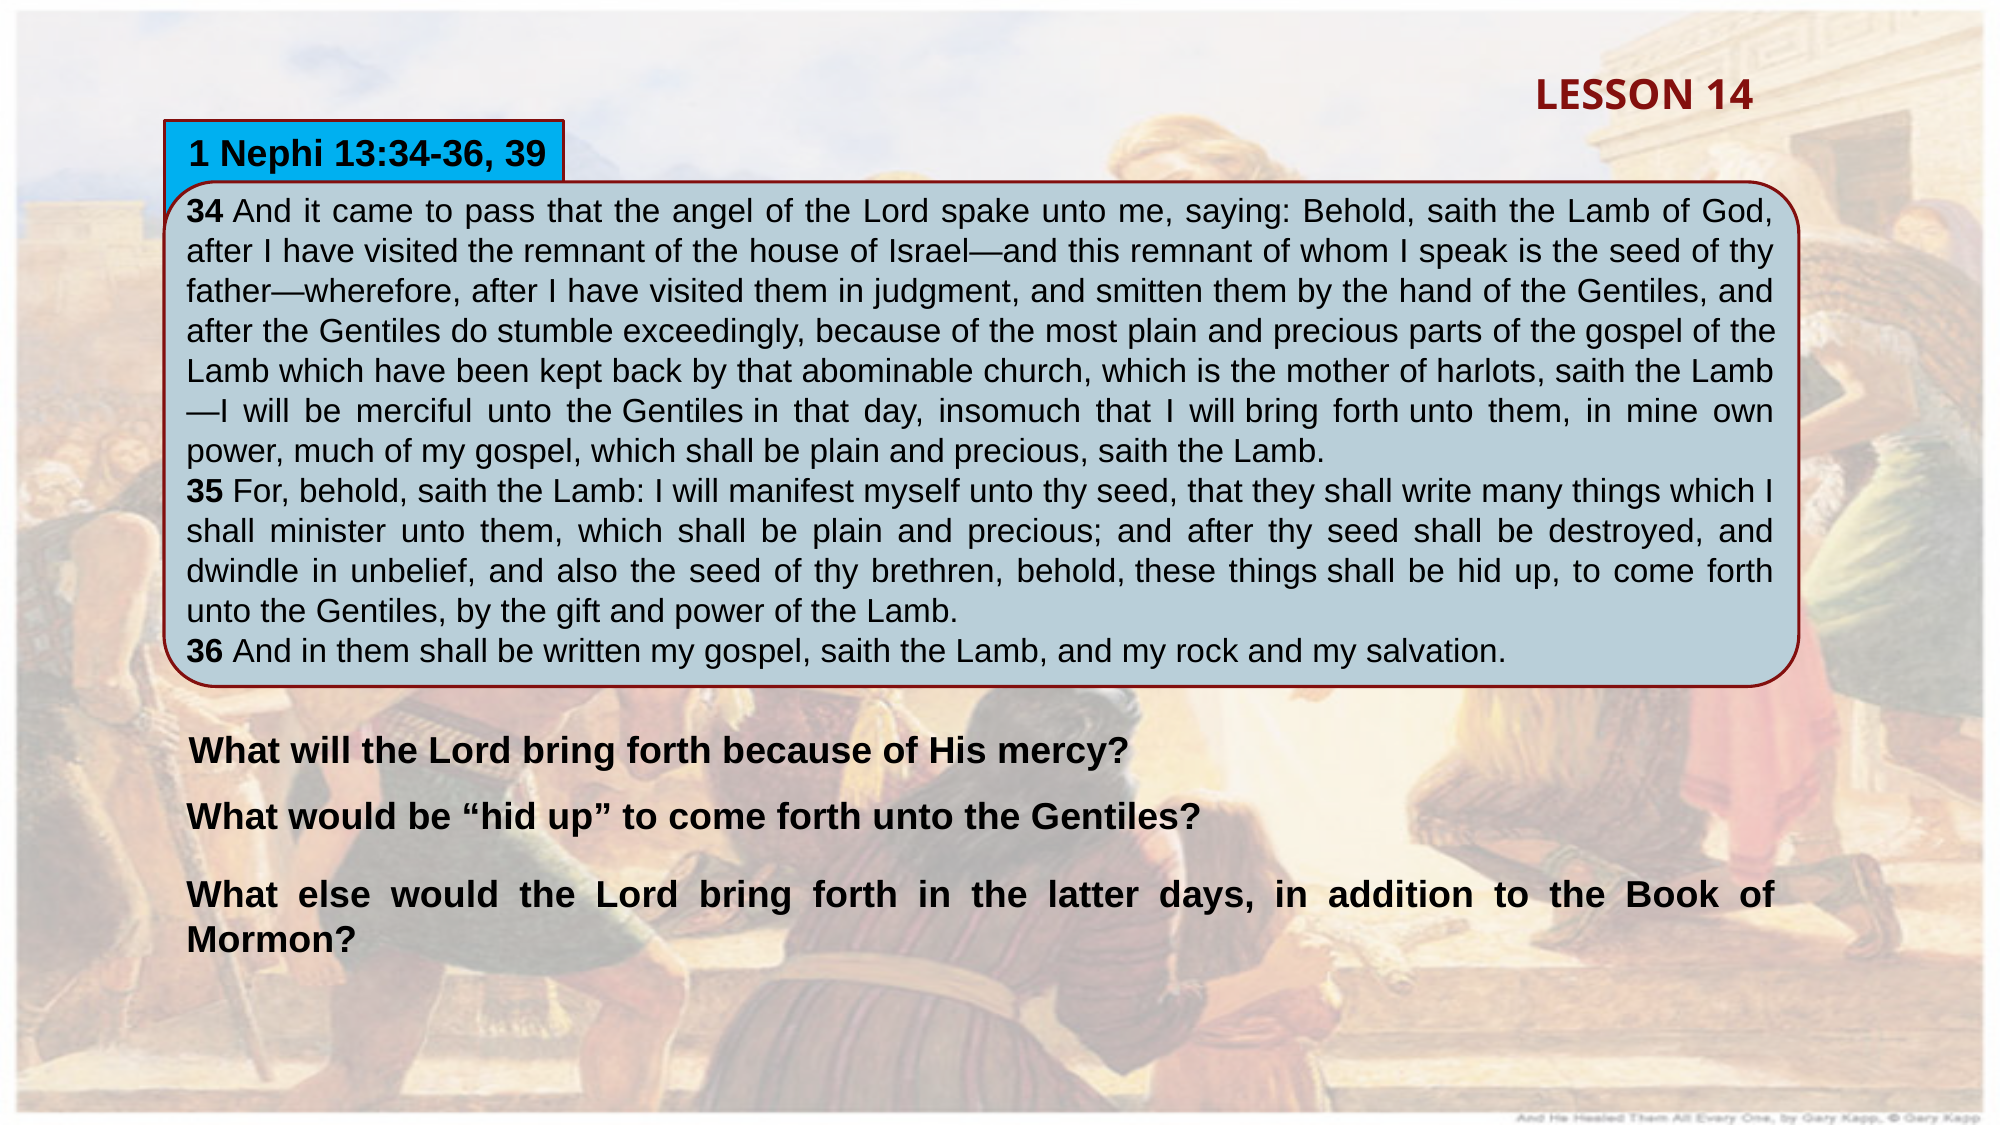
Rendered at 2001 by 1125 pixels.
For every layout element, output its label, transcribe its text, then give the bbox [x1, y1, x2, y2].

text_box What else would the Lord bring forth in the latter days, in addition to the Book of Mormon? [171, 862, 1792, 968]
text_box [183, 677, 1780, 689]
text_box 34 And it came to pass that the angel of the Lord spake unto me, saying: Behold, saith the Lamb of God, after I have visited the remnant of the house of Israel—and this remnant of whom I speak is the seed of thy father—wherefore, after I have visited them in judgment, and smitten them by the hand of the Gentiles, and after the Gentiles do stumble exceedingly, because of the most plain and precious parts of the gospel of the Lamb which have been kept back by that abominable church, which is the mother of harlots, saith the Lamb—I will be merciful unto the Gentiles in that day, insomuch that I will bring forth unto them, in mine own power, much of my gospel, which shall be plain and precious, saith the Lamb. 35 For, behold, saith the Lamb: I will manifest myself unto thy seed, that they shall write many things which I shall minister unto them, which shall be plain and precious; and after thy seed shall be destroyed, and dwindle in unbelief, and also the seed of thy brethren, behold, these things shall be hid up, to come forth unto the Gentiles, by the gift and power of the Lamb. 36 And in them shall be written my gospel, saith the Lamb, and my rock and my salvation. [171, 182, 1792, 677]
text_box LESSON 14 [1519, 60, 1829, 183]
text_box What will the Lord bring forth because of His mercy? [173, 719, 1147, 779]
text_box What would be “hid up” to come forth unto the Gentiles? [171, 784, 1420, 845]
text_box [163, 119, 565, 220]
text_box [162, 204, 171, 664]
text_box [1792, 204, 1801, 664]
text_box 1 Nephi 13:34-36, 39 [173, 121, 562, 182]
